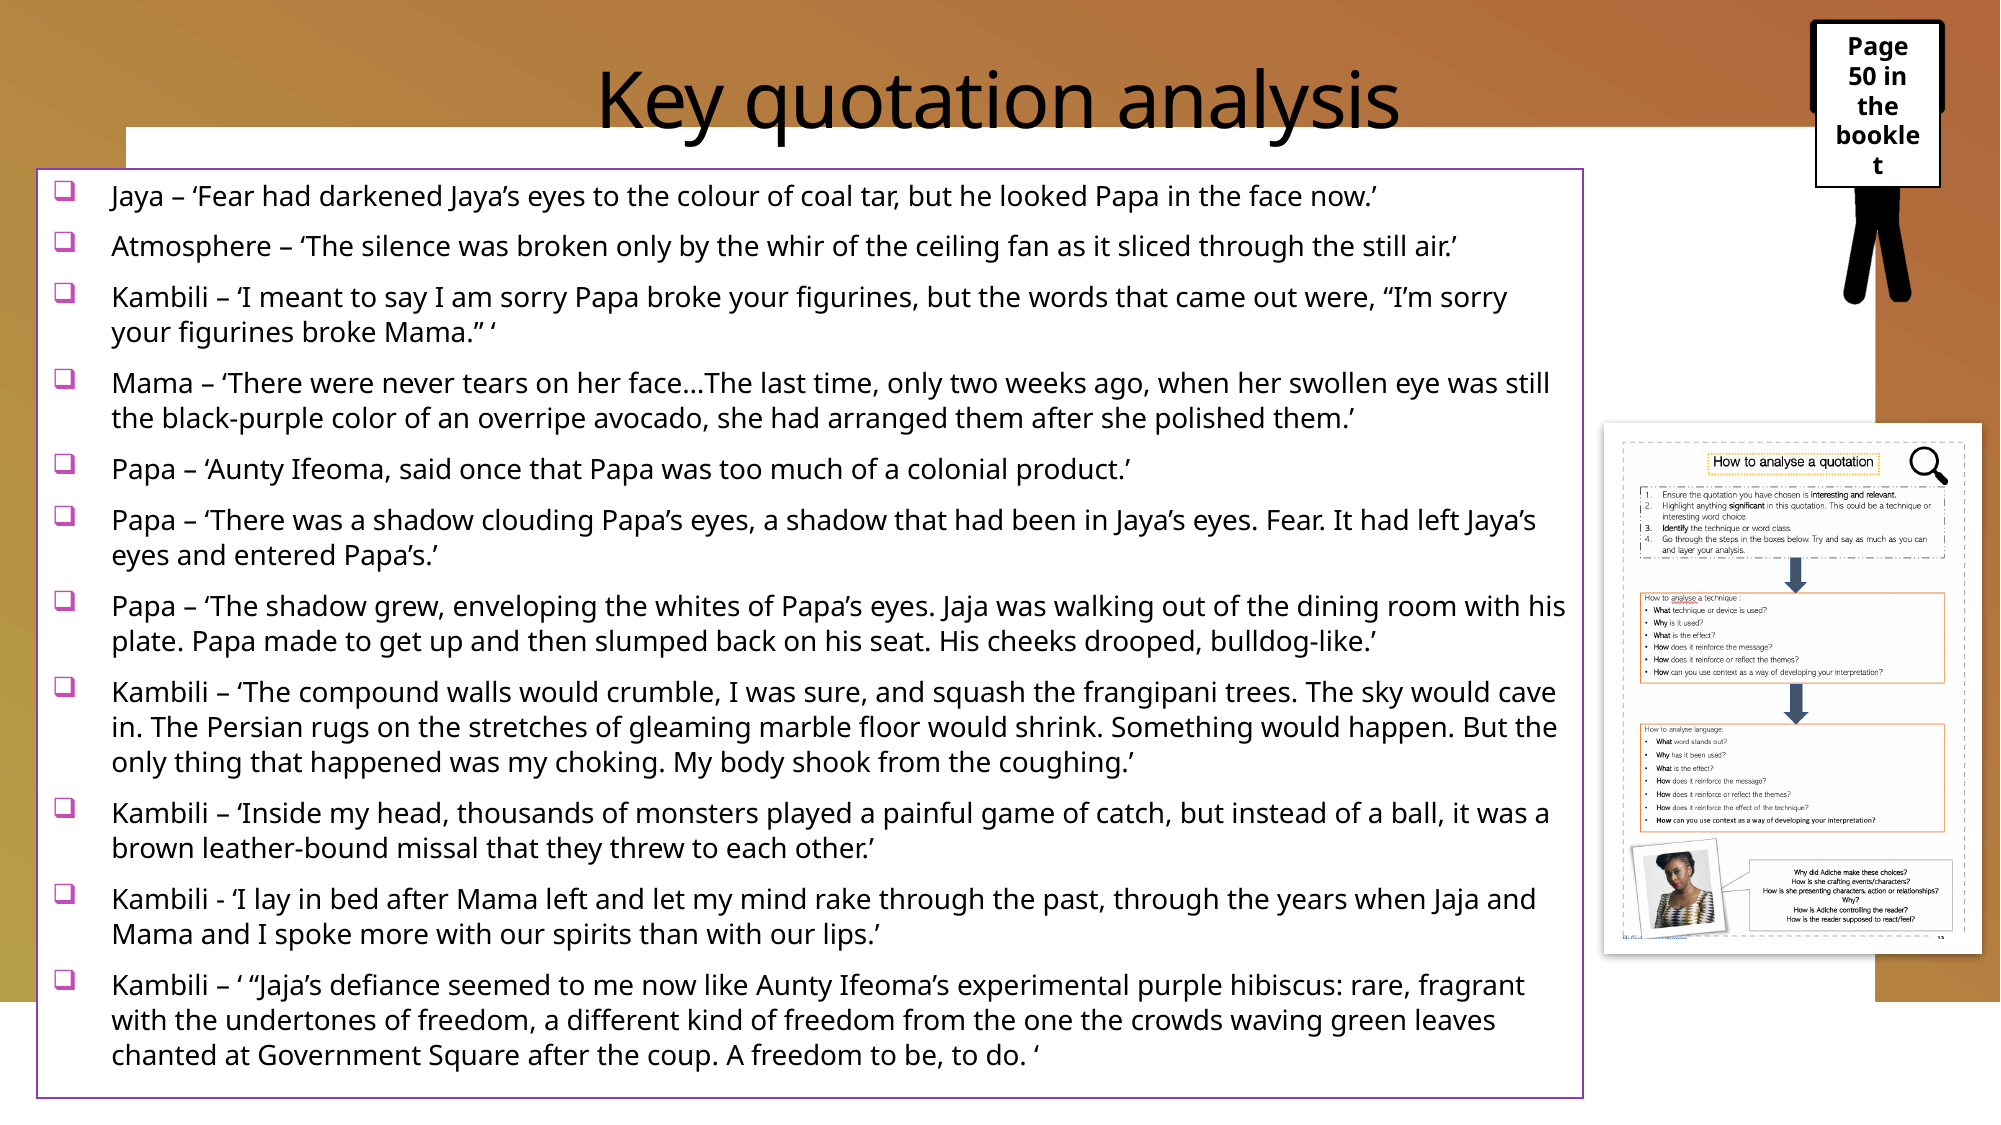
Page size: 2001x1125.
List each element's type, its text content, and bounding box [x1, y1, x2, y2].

picture [1618, 437, 1968, 940]
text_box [1785, 0, 1963, 311]
title Key quotation analysis [248, 48, 1749, 155]
list Jaya – ‘Fear had darkened Jaya’s eyes to the colour of coal tar, but he looked Papa in the face now.’ Atmosphere – ‘The silence was broken only by the whir of the ceiling fan as it sliced through the still air.’ Kambili – ‘I meant to say I am sorry Papa broke your figurines, but the words that came out were, “I’m sorry your figurines broke Mama.” ‘ Mama – ‘There were never tears on her face…The last time, only two weeks ago, when her swollen eye was still the black-purple color of an overripe avocado, she had arranged them after she polished them.’ Papa – ‘Aunty Ifeoma, said once that Papa was too much of a colonial product.’ Papa – ‘There was a shadow clouding Papa’s eyes, a shadow that had been in Jaya’s eyes. Fear. It had left Jaya’s eyes and entered Papa’s.’ Papa – ‘The shadow grew, enveloping the whites of Papa’s eyes. Jaja was walking out of the dining room with his plate. Papa made to get up and then slumped back on his seat. His cheeks drooped, bulldog-like.’ Kambili – ‘The compound walls would crumble, I was sure, and squash the frangipani trees. The sky would cave in. The Persian rugs on the stretches of gleaming marble floor would shrink. Something would happen. But the only thing that happened was my choking. My body shook from the coughing.’ Kambili – ‘Inside my head, thousands of monsters played a painful game of catch, but instead of a ball, it was a brown leather-bound missal that they threw to each other.’ Kambili - ‘I lay in bed after Mama left and let my mind rake through the past, through the years when Jaja and Mama and I spoke more with our spirits than with our lips.’ Kambili – ‘ “Jaja’s defiance seemed to me now like Aunty Ifeoma’s experimental purple hibiscus: rare, fragrant with the undertones of freedom, a different kind of freedom from the one the crowds waving green leaves chanted at Government Square after the coup. A freedom to be, to do. ‘ [36, 168, 1584, 1099]
